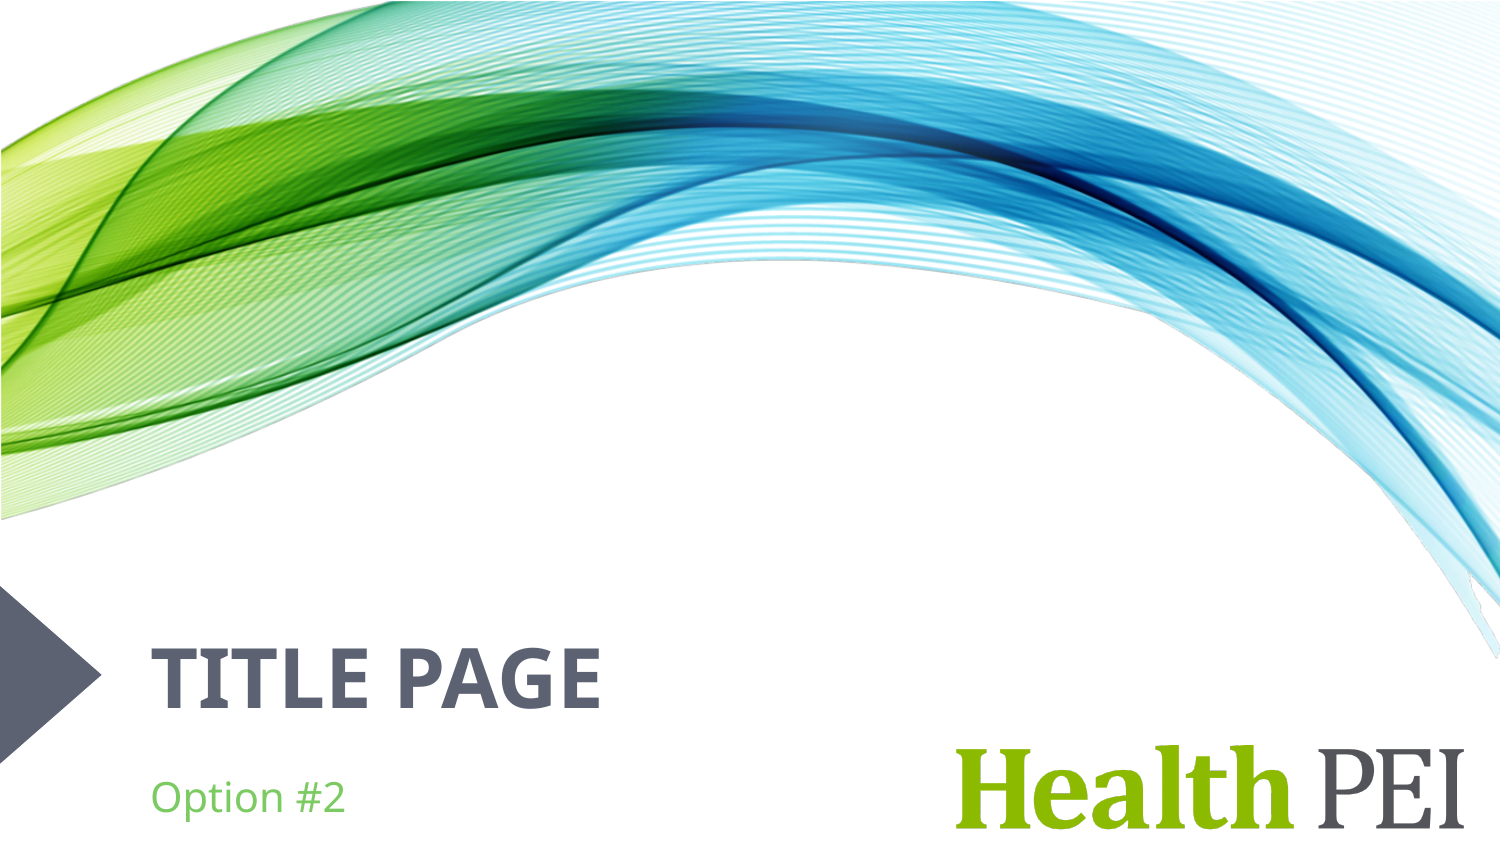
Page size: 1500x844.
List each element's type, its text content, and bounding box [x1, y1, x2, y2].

title Title Page [149, 608, 1500, 741]
slide_number 2 [1409, 778, 1500, 844]
list Option #2 [149, 741, 1500, 844]
picture [2, 2, 1500, 787]
